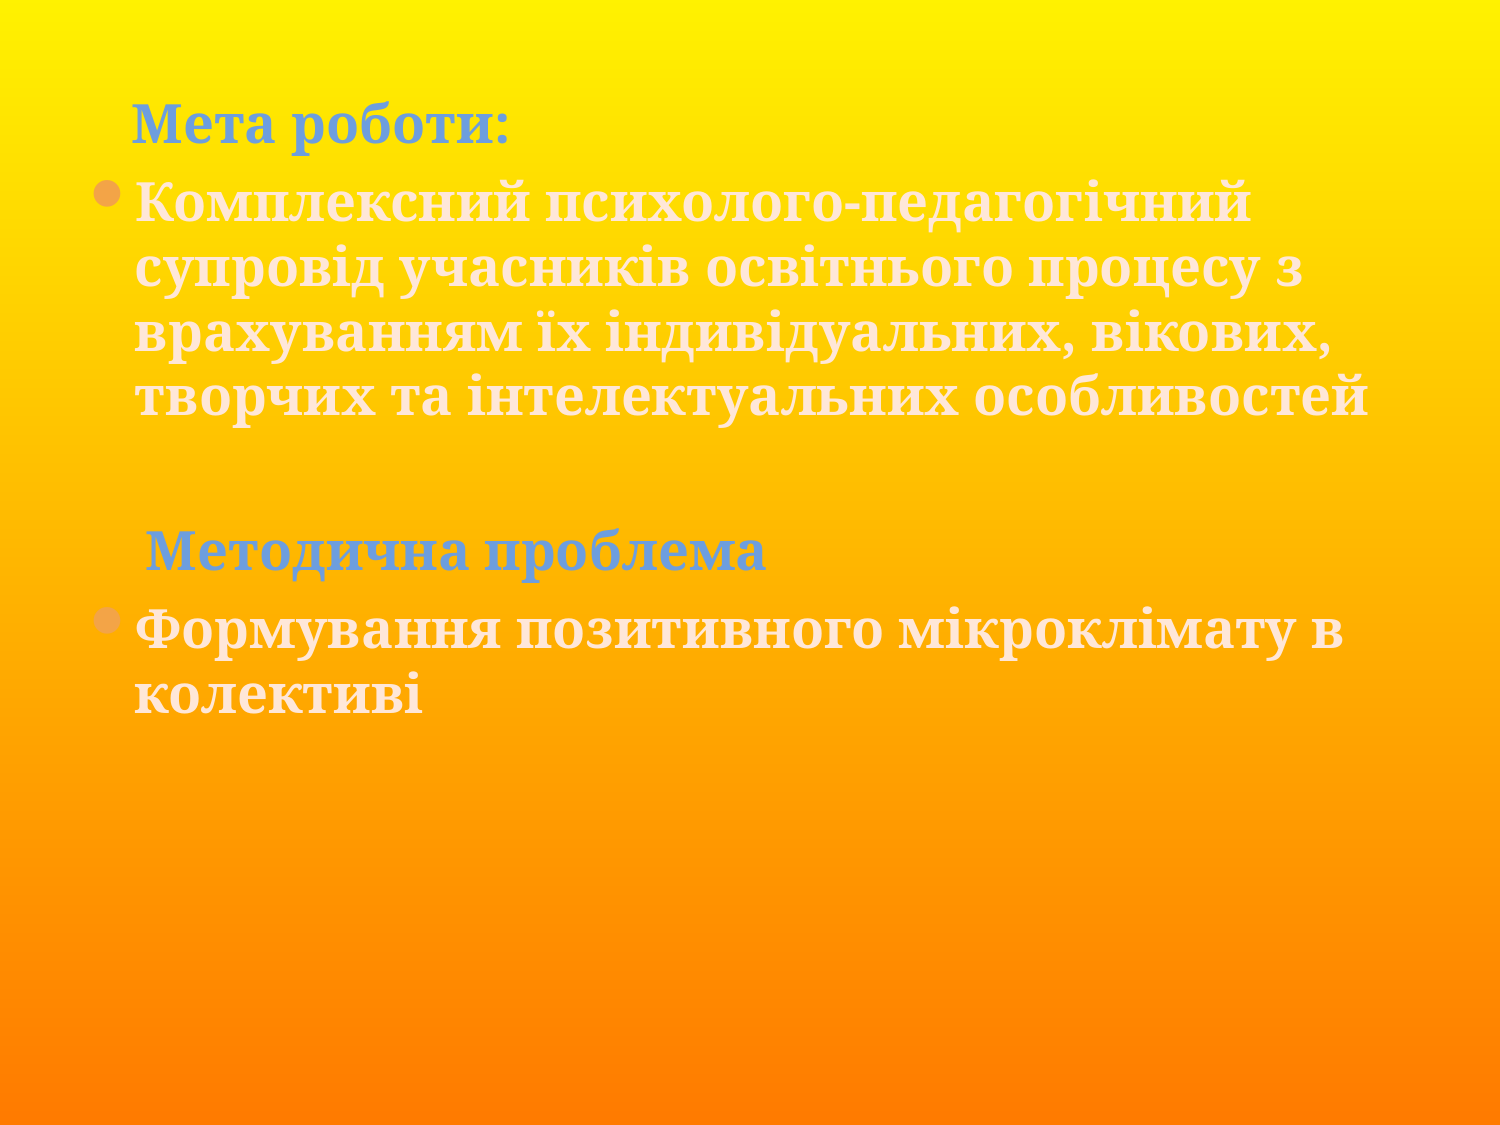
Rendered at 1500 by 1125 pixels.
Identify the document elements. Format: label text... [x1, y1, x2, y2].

list Мета роботи: Комплексний психолого-педагогічний супровід учасників освітнього процесу з врахуванням їх індивідуальних, вікових, творчих та інтелектуальних особливостей Методична проблема Формування позитивного мікроклімату в колективі [75, 82, 1425, 1000]
